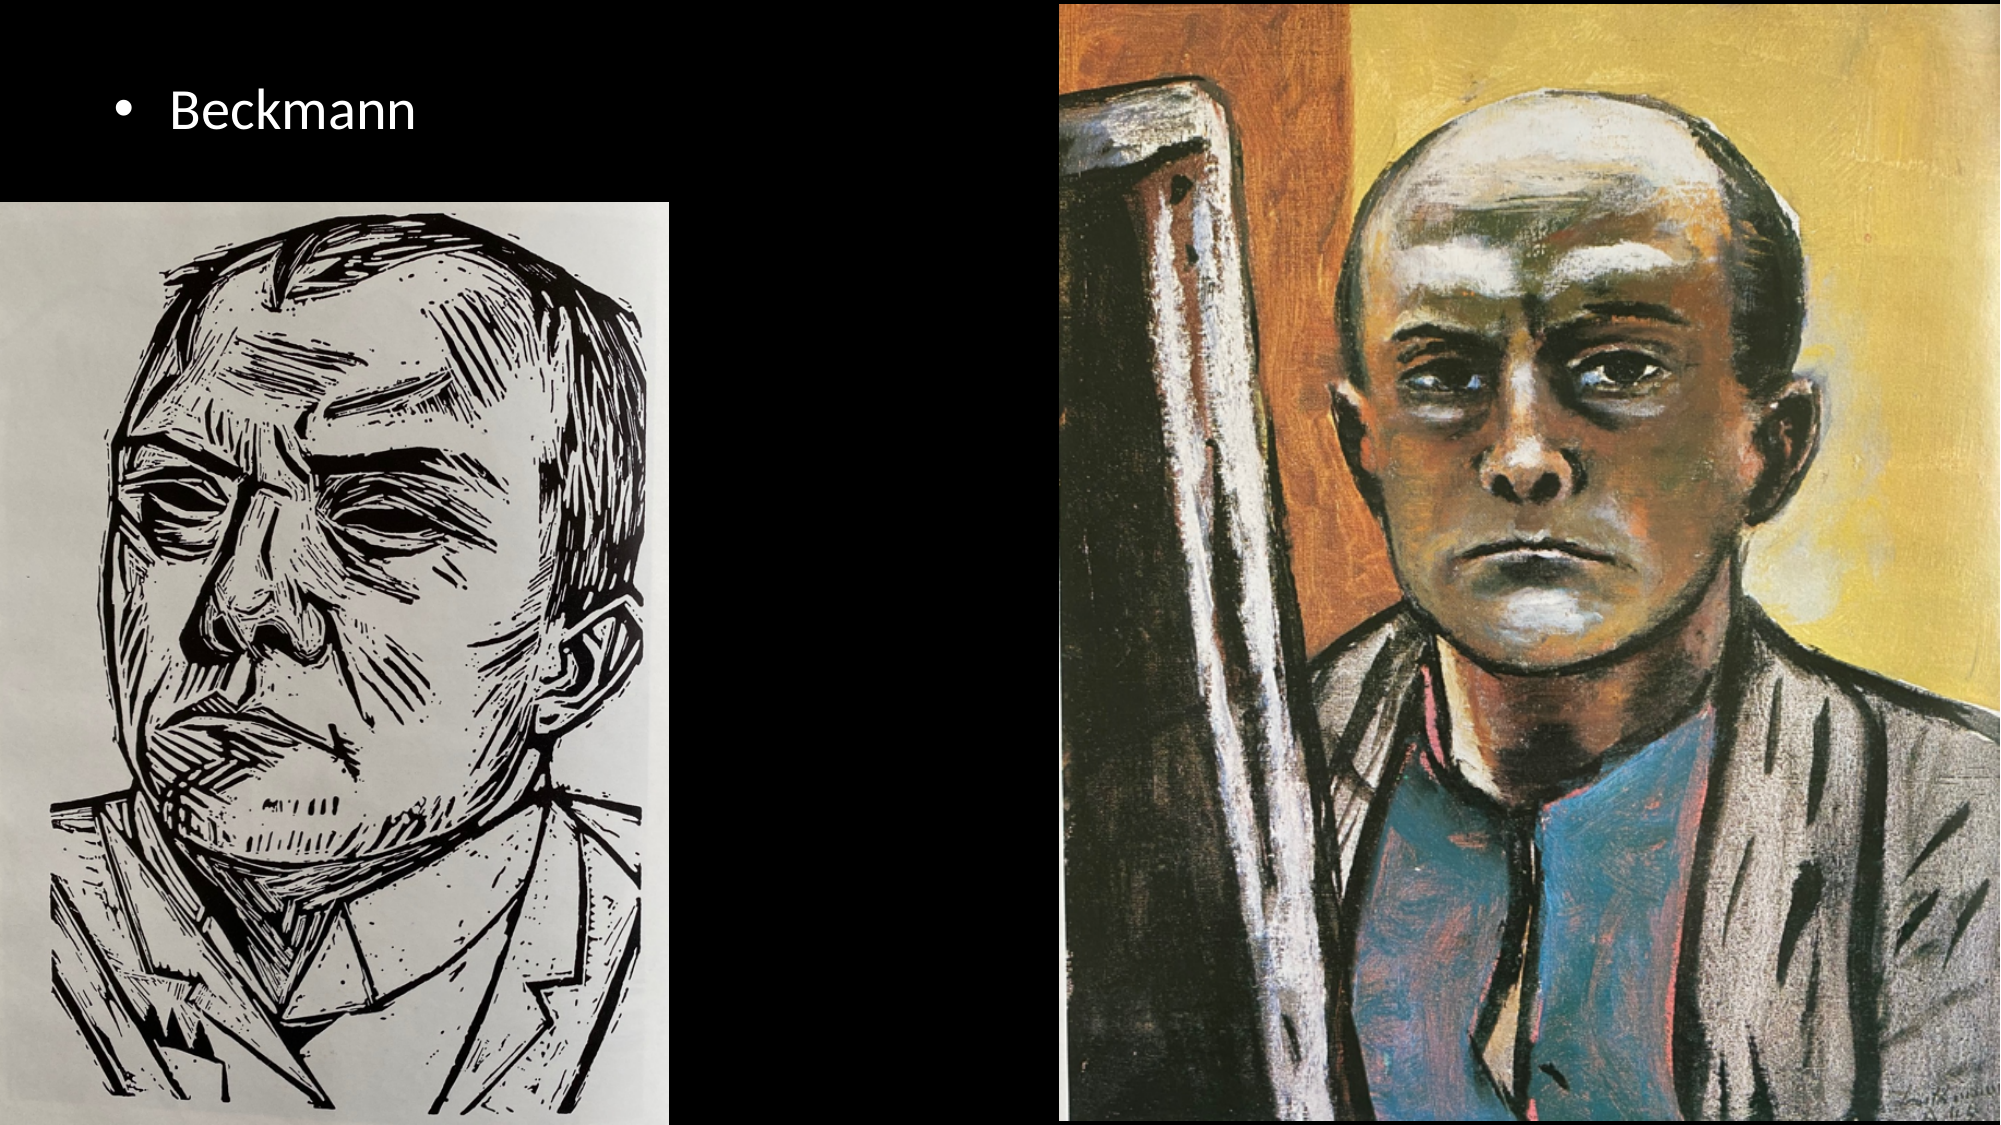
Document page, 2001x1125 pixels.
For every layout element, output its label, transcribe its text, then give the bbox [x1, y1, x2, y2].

list Beckmann [79, 72, 1054, 787]
picture [0, 202, 670, 1125]
picture [1059, 4, 2000, 1121]
